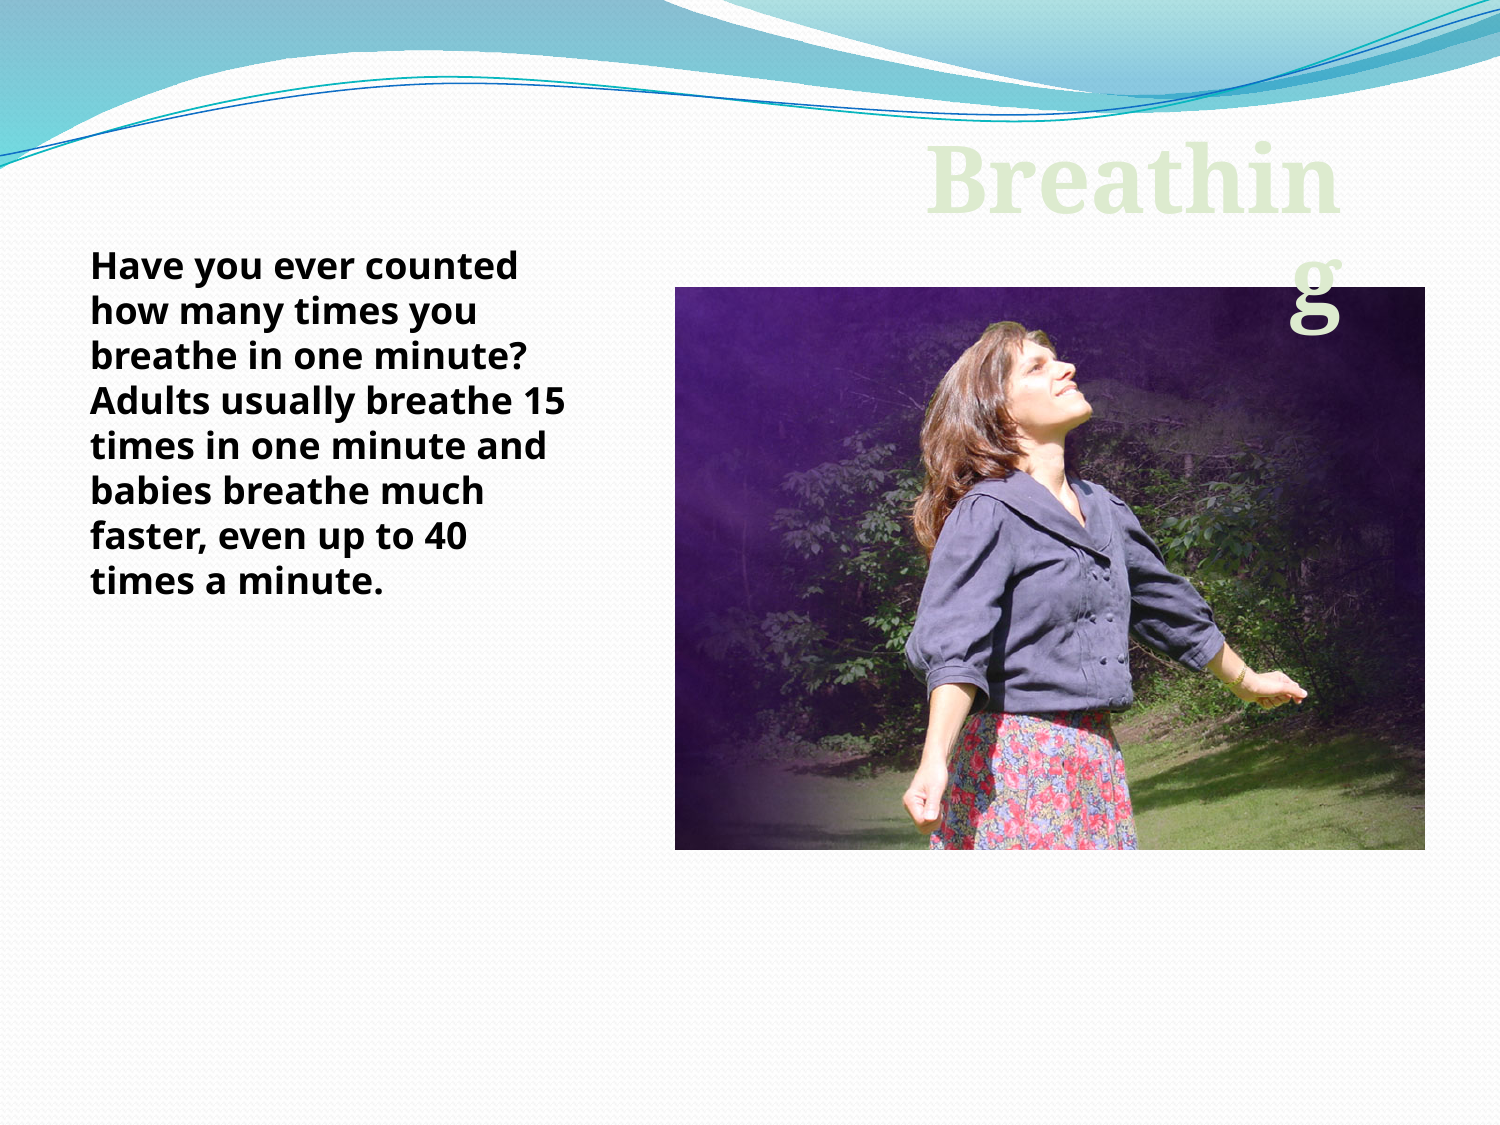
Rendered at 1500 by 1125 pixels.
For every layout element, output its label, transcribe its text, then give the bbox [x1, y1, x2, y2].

picture [674, 287, 1426, 851]
text_box Breathing [879, 133, 1343, 286]
text_box Have you ever counted how many times you breathe in one minute? Adults usually breathe 15 times in one minute and babies breathe much faster, even up to 40 times a minute. [74, 234, 588, 610]
